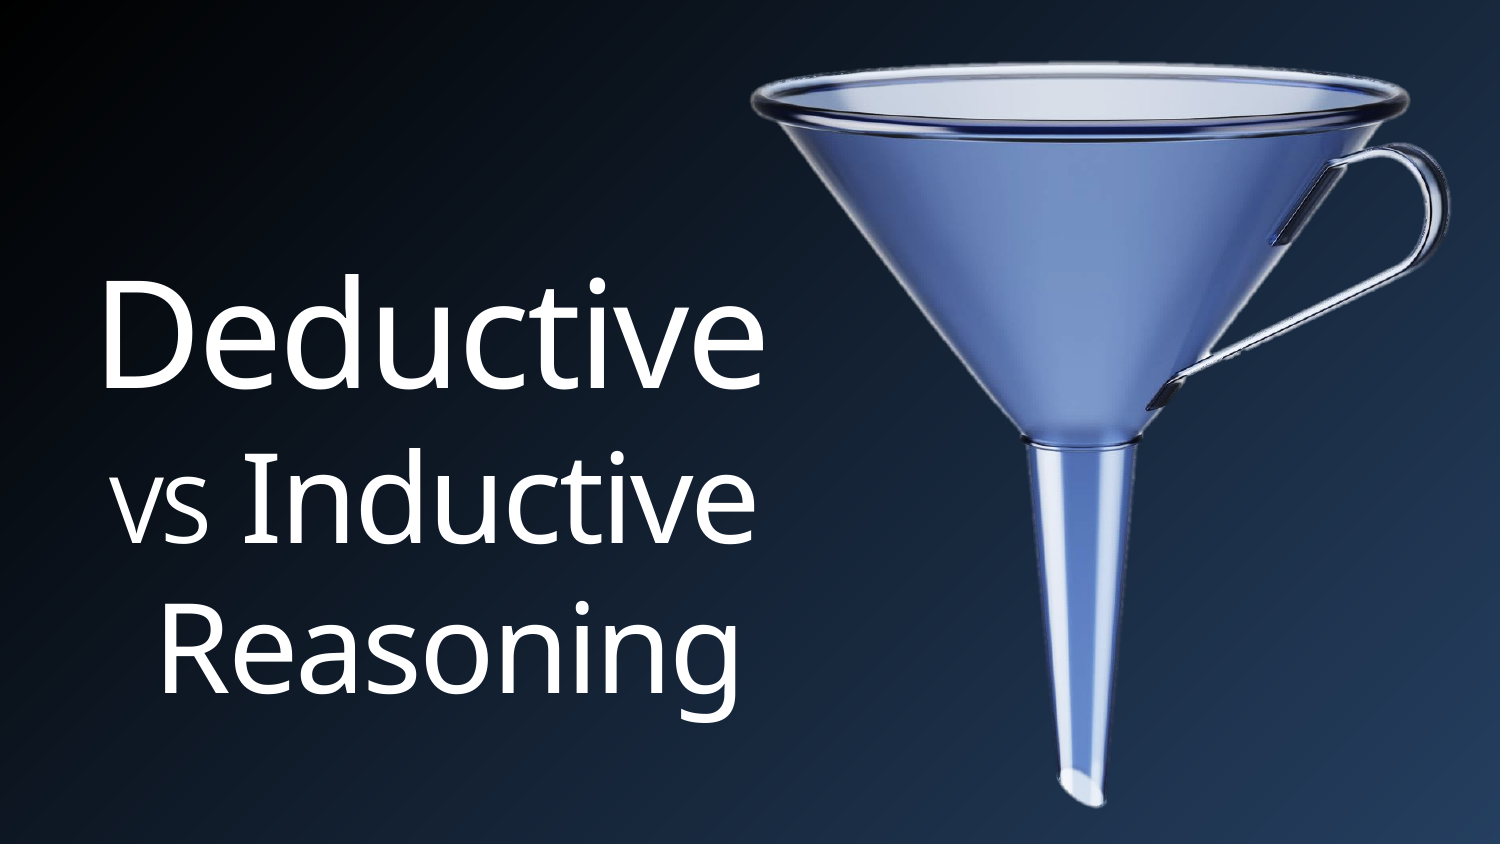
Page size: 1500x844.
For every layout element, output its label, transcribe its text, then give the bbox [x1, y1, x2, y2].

title Deductive VS Inductive Reasoning [0, 196, 707, 760]
picture [712, 34, 1489, 834]
